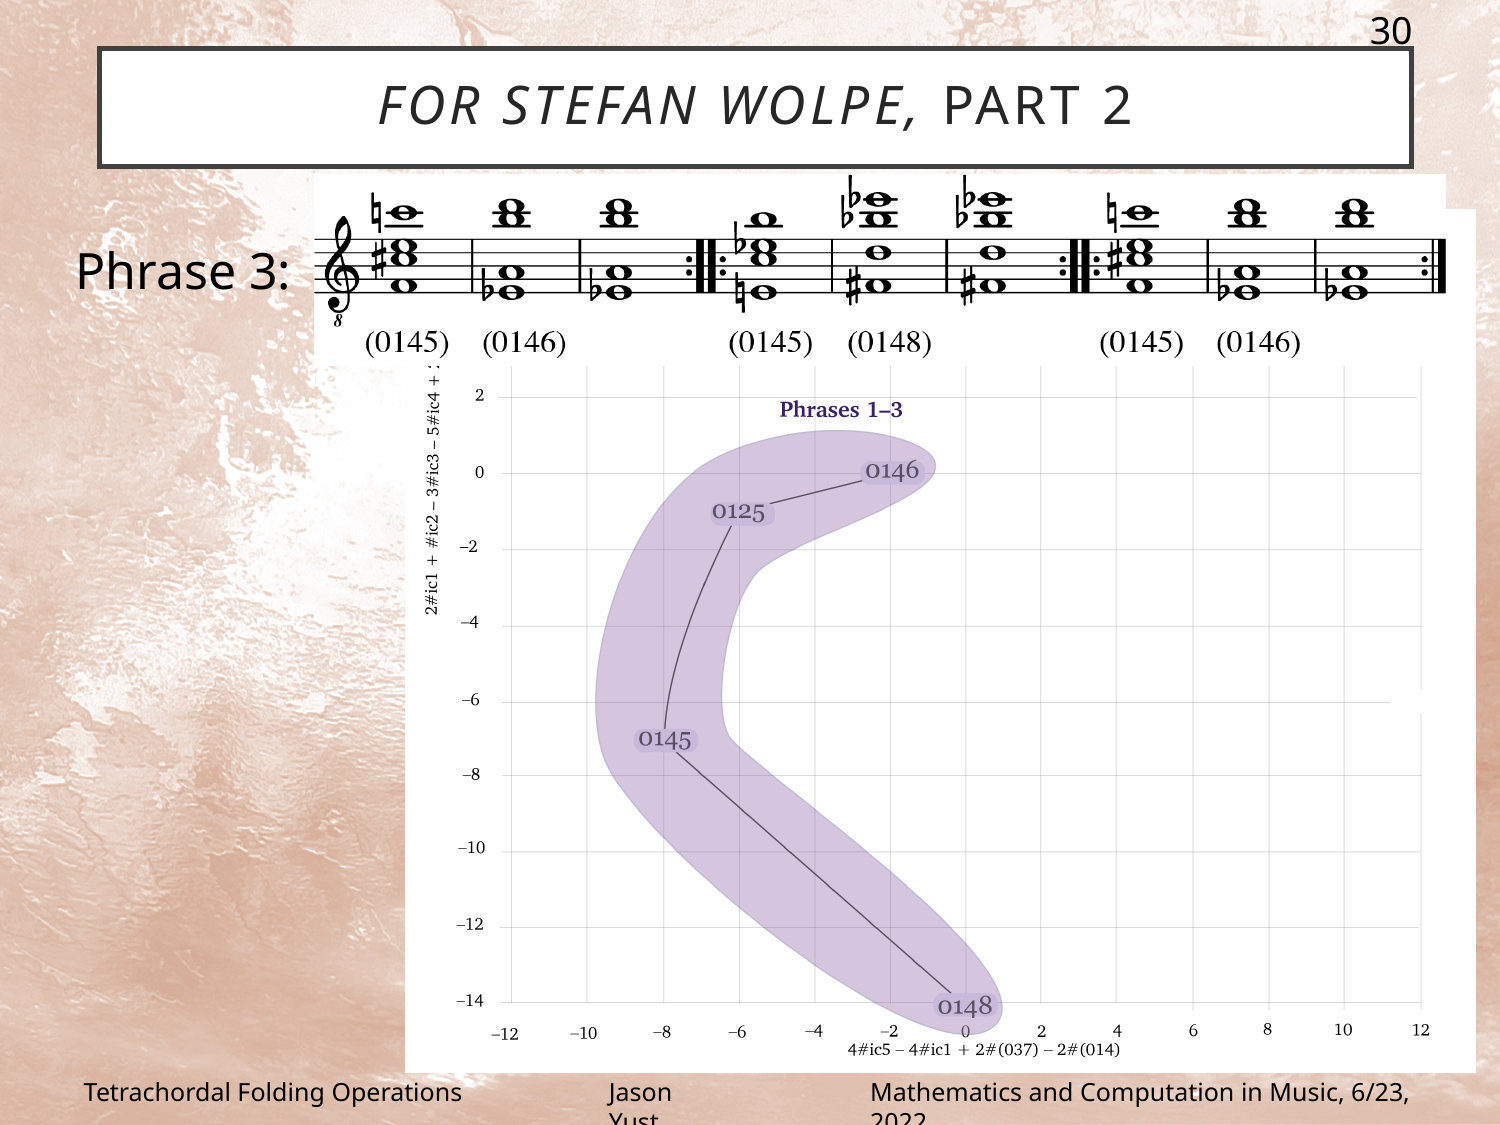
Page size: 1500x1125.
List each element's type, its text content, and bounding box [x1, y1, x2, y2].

picture [314, 174, 1476, 1073]
text_box Phrase 3: [60, 231, 314, 307]
title For stefan Wolpe, Part 2 [97, 46, 1414, 169]
